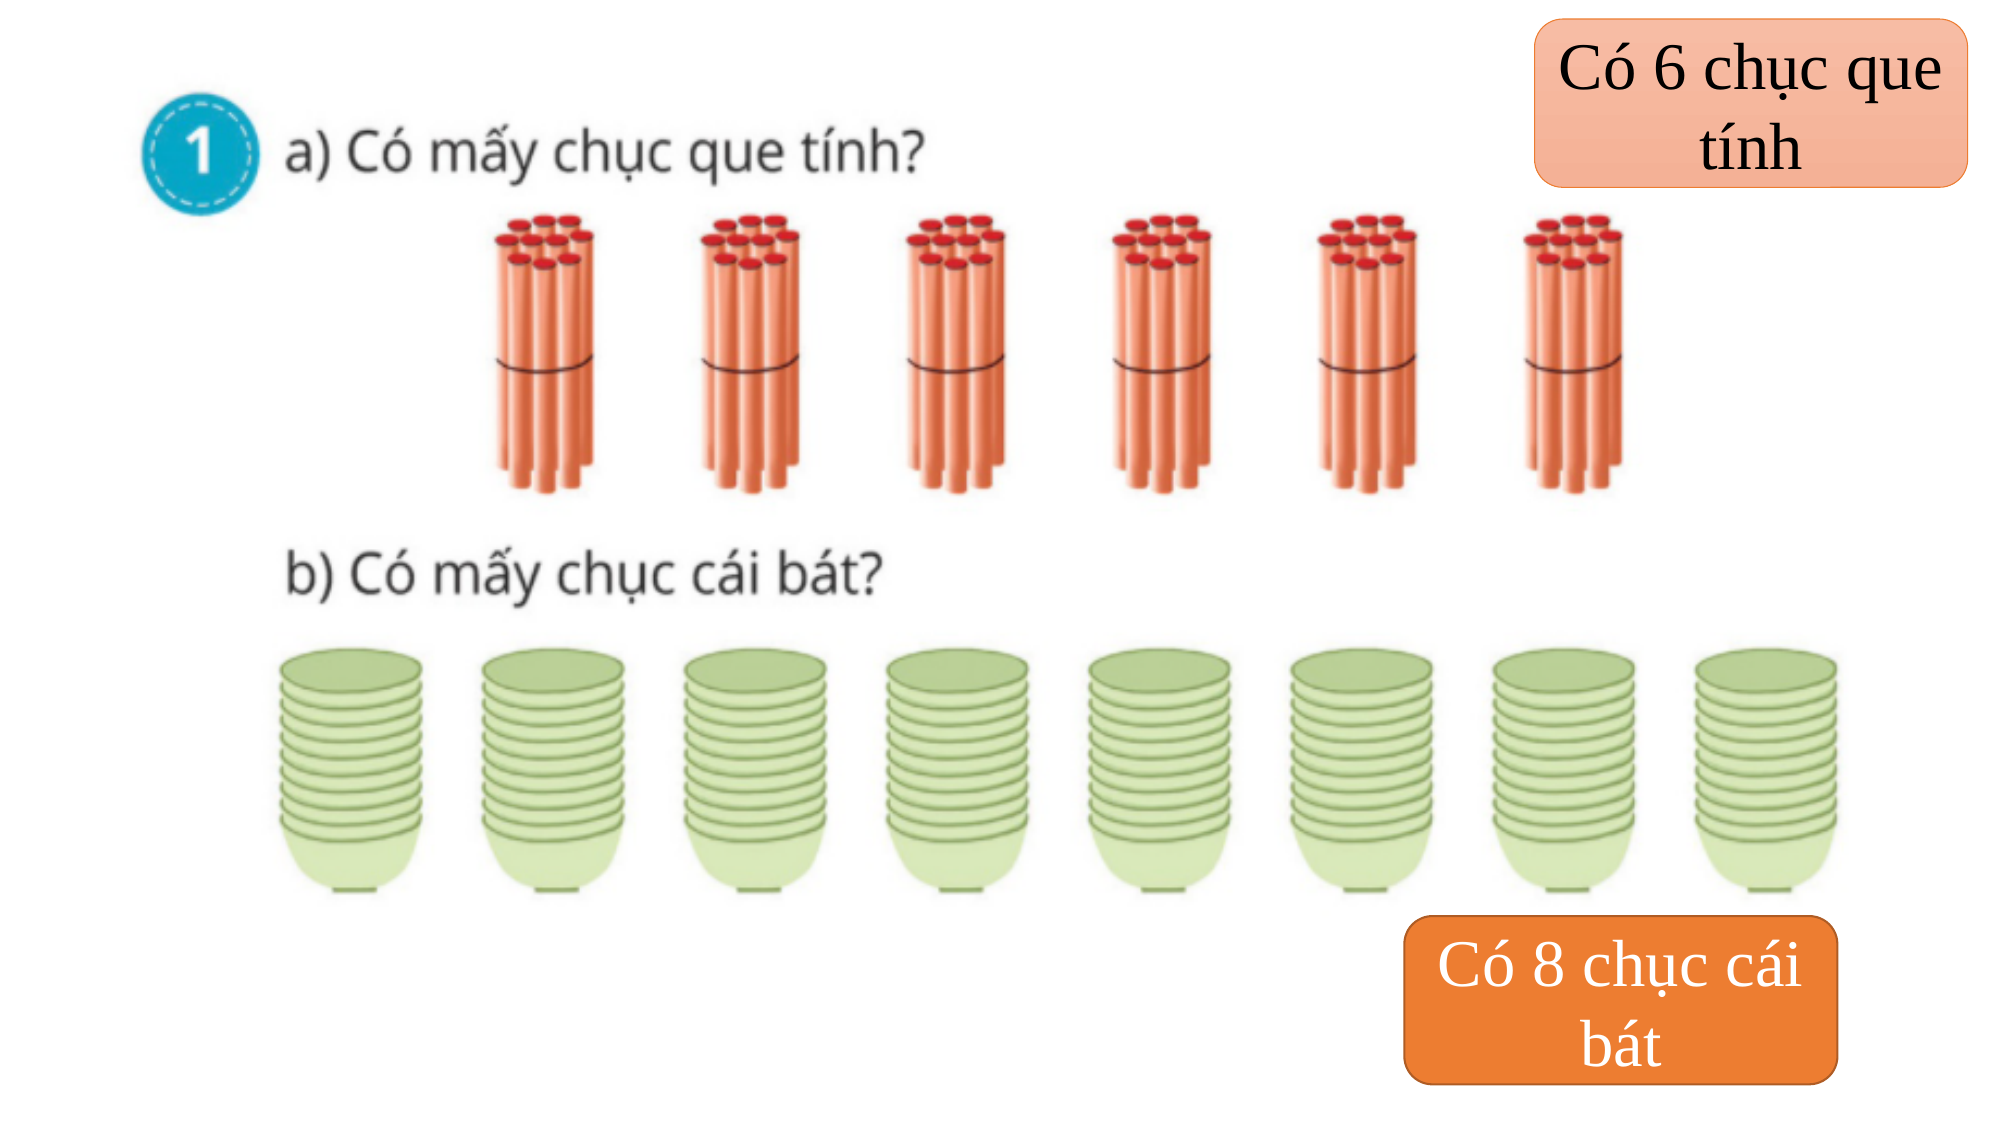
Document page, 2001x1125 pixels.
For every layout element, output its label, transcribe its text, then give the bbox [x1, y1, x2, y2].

text_box Có 8 chục cái bát [1403, 974, 1839, 1086]
text_box Có 6 chục que tính [1534, 18, 1969, 188]
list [47, 59, 1894, 974]
